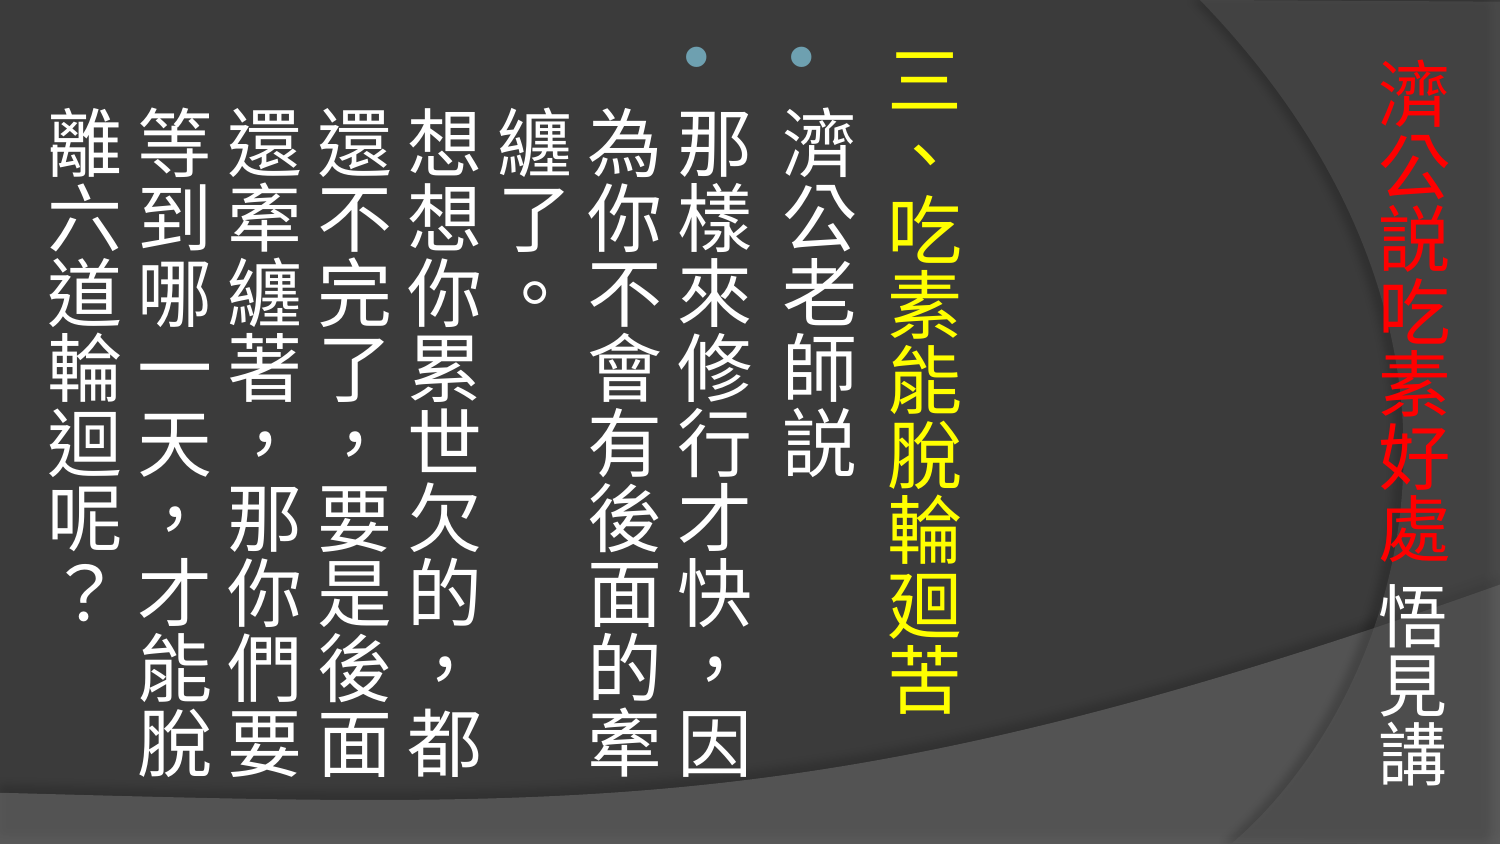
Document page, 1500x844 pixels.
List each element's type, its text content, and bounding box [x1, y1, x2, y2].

list 三、吃素能脫輪廻苦 濟公老師説 那樣來修行才快，因為你不會有後面的牽纏了。 想想你累世欠的，都還不完了，要是後面還牽纏著，那你們要等到哪一天，才能脫離六道輪迴呢？ [29, 21, 1353, 825]
title 濟公説吃素好處 悟見講 [1353, 27, 1473, 820]
